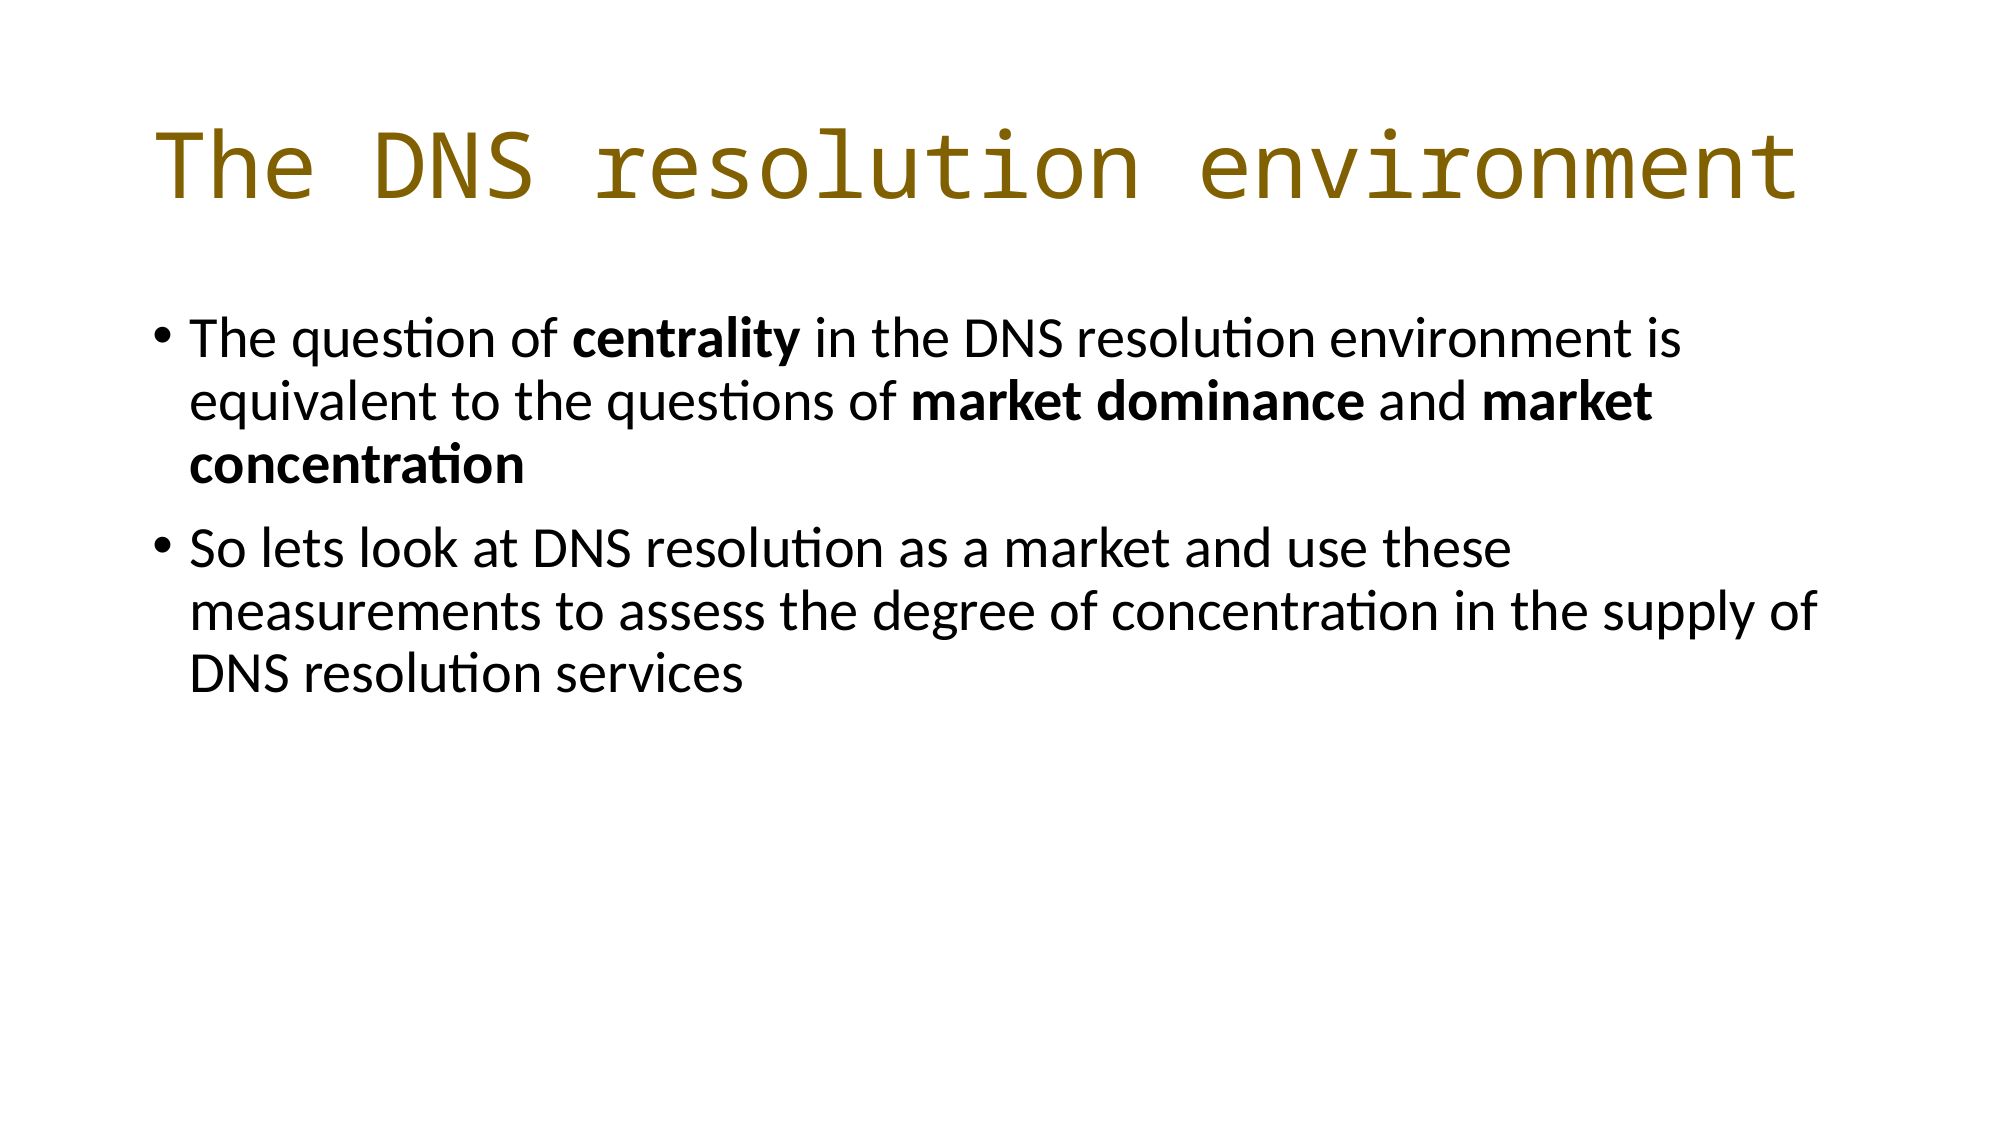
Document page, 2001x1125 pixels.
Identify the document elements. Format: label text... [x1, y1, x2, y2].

title The DNS resolution environment [137, 59, 1863, 278]
list The question of centrality in the DNS resolution environment is equivalent to the questions of market dominance and market concentration So lets look at DNS resolution as a market and use these measurements to assess the degree of concentration in the supply of DNS resolution services [137, 299, 1863, 1014]
